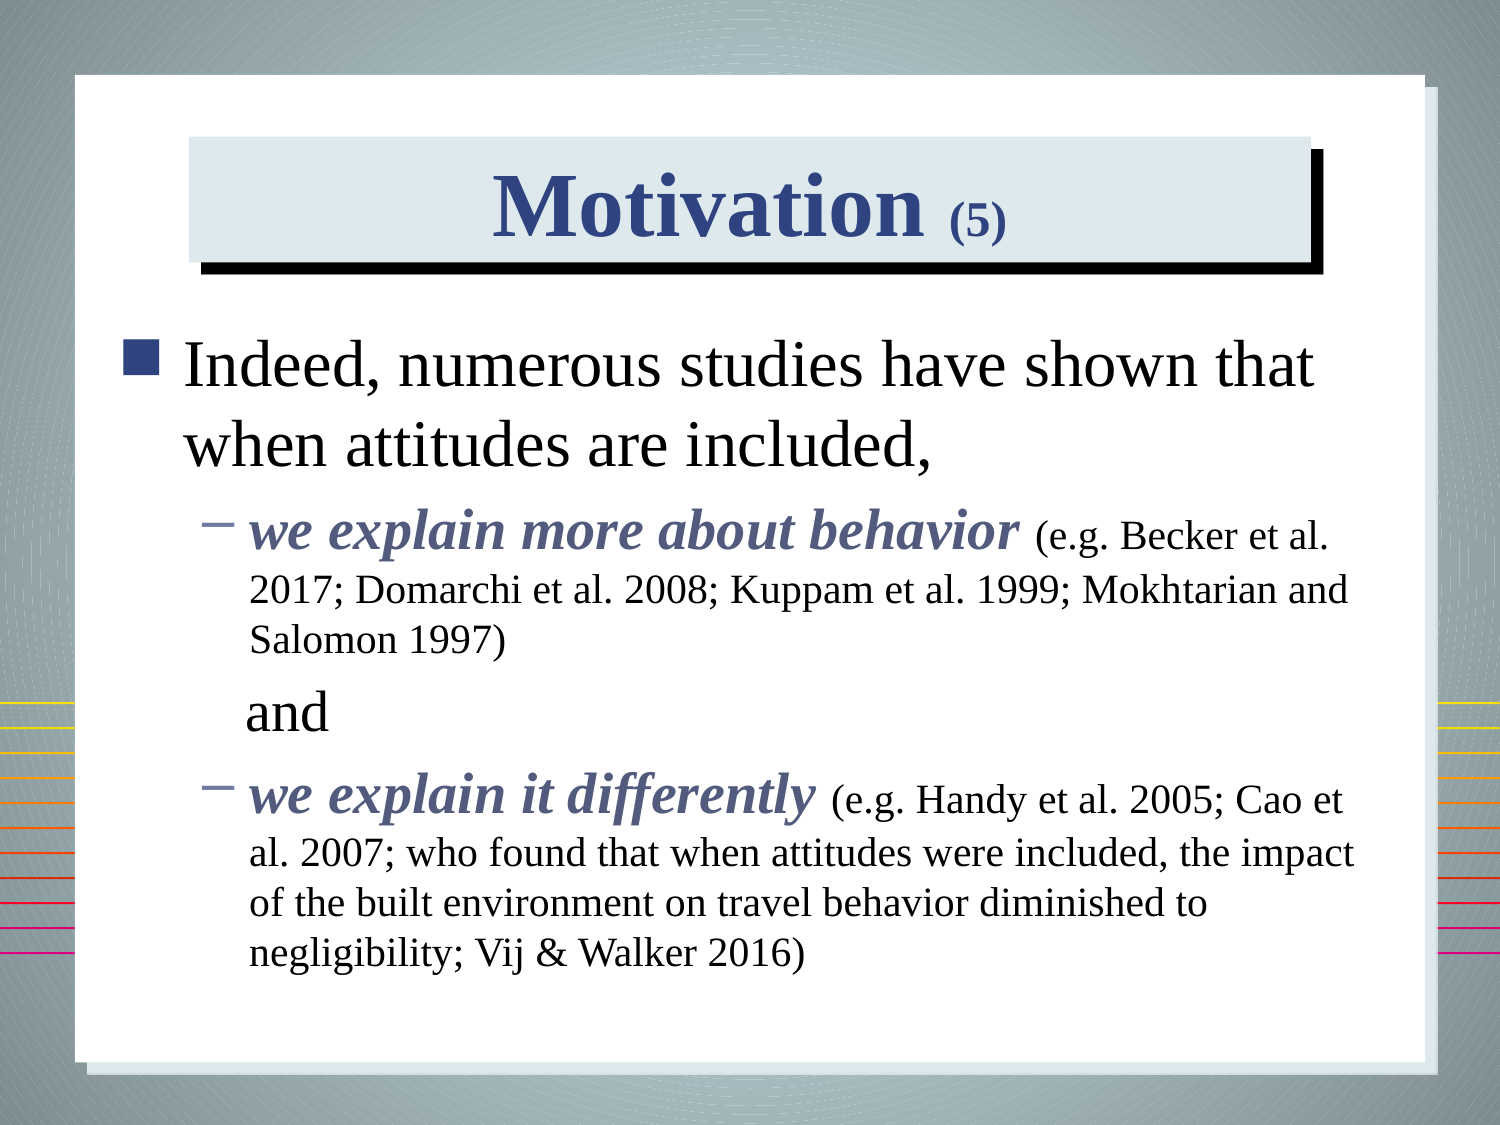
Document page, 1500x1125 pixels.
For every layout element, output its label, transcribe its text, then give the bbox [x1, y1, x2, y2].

list Indeed, numerous studies have shown that when attitudes are included, we explain more about behavior (e.g. Becker et al. 2017; Domarchi et al. 2008; Kuppam et al. 1999; Mokh­tarian and Salomon 1997) and we explain it differently (e.g. Handy et al. 2005; Cao et al. 2007; who found that when attitudes were included, the impact of the built environment on travel behavior diminished to negligibility; Vij & Walker 2016) [112, 312, 1388, 1075]
title Motivation (5) [189, 136, 1311, 263]
